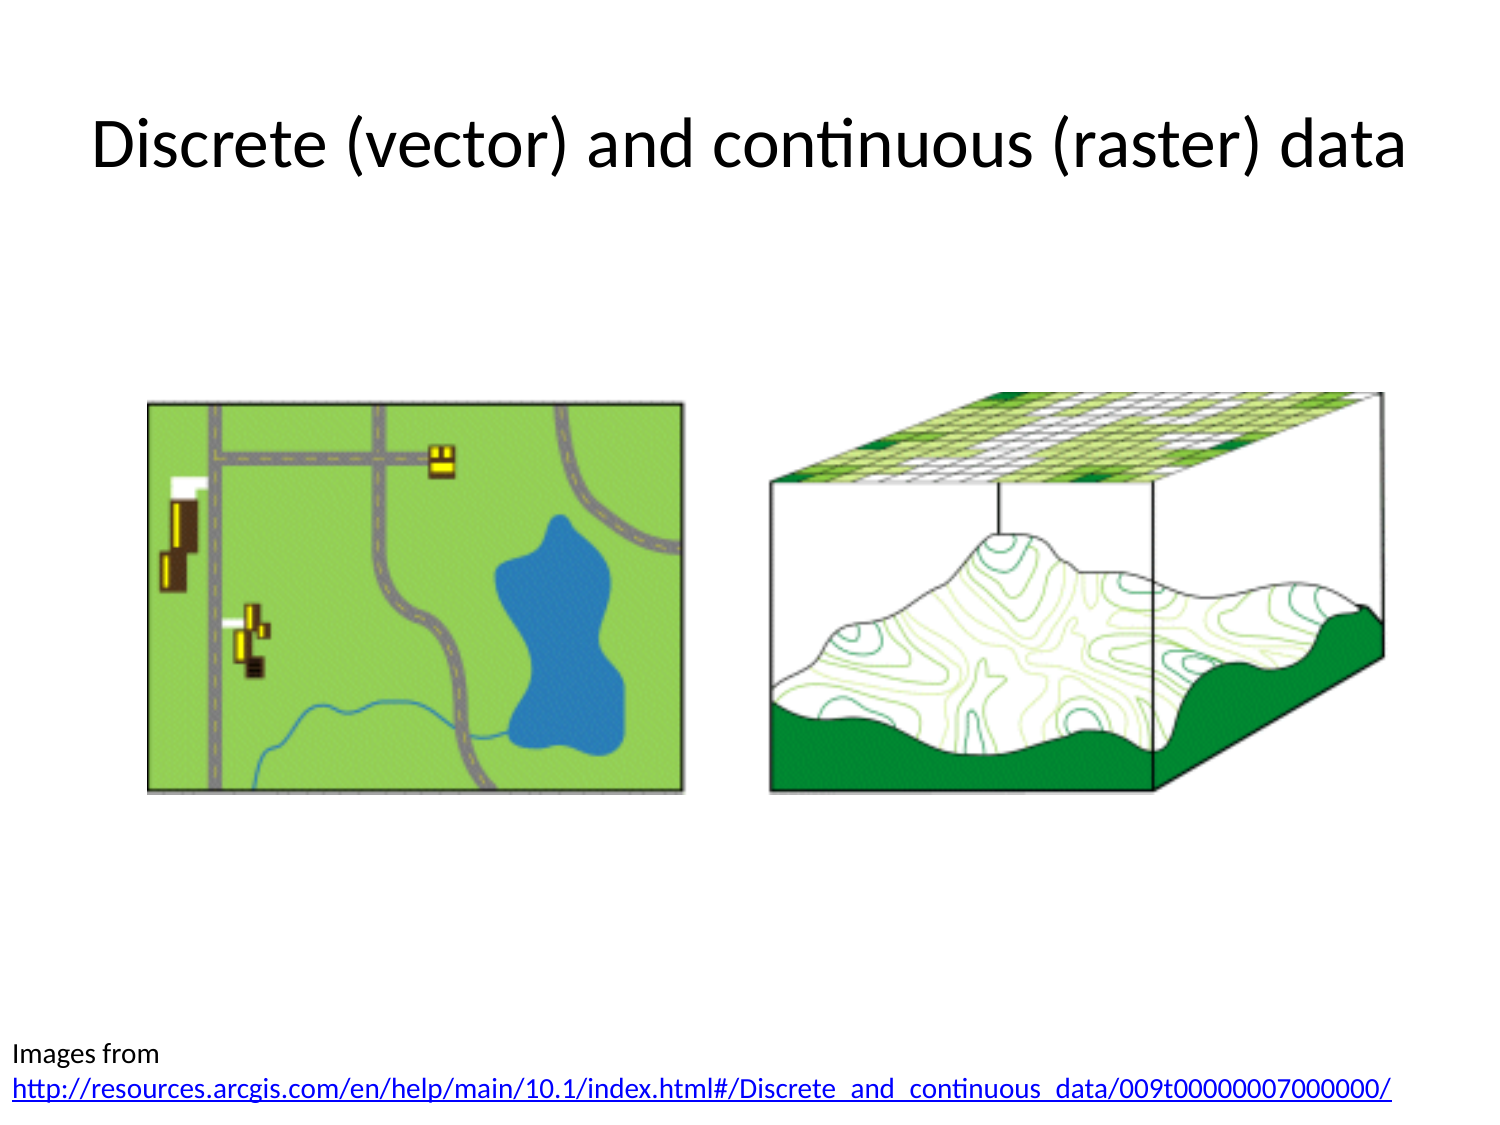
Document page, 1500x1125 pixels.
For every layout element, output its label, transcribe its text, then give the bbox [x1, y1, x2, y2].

title Discrete (vector) and continuous (raster) data [75, 45, 1425, 233]
text_box Images from http://resources.arcgis.com/en/help/main/10.1/index.html#/Discrete_and_continuous_data/009t00000007000000/ [0, 1026, 1494, 1112]
picture [765, 392, 1388, 795]
picture [146, 396, 689, 795]
